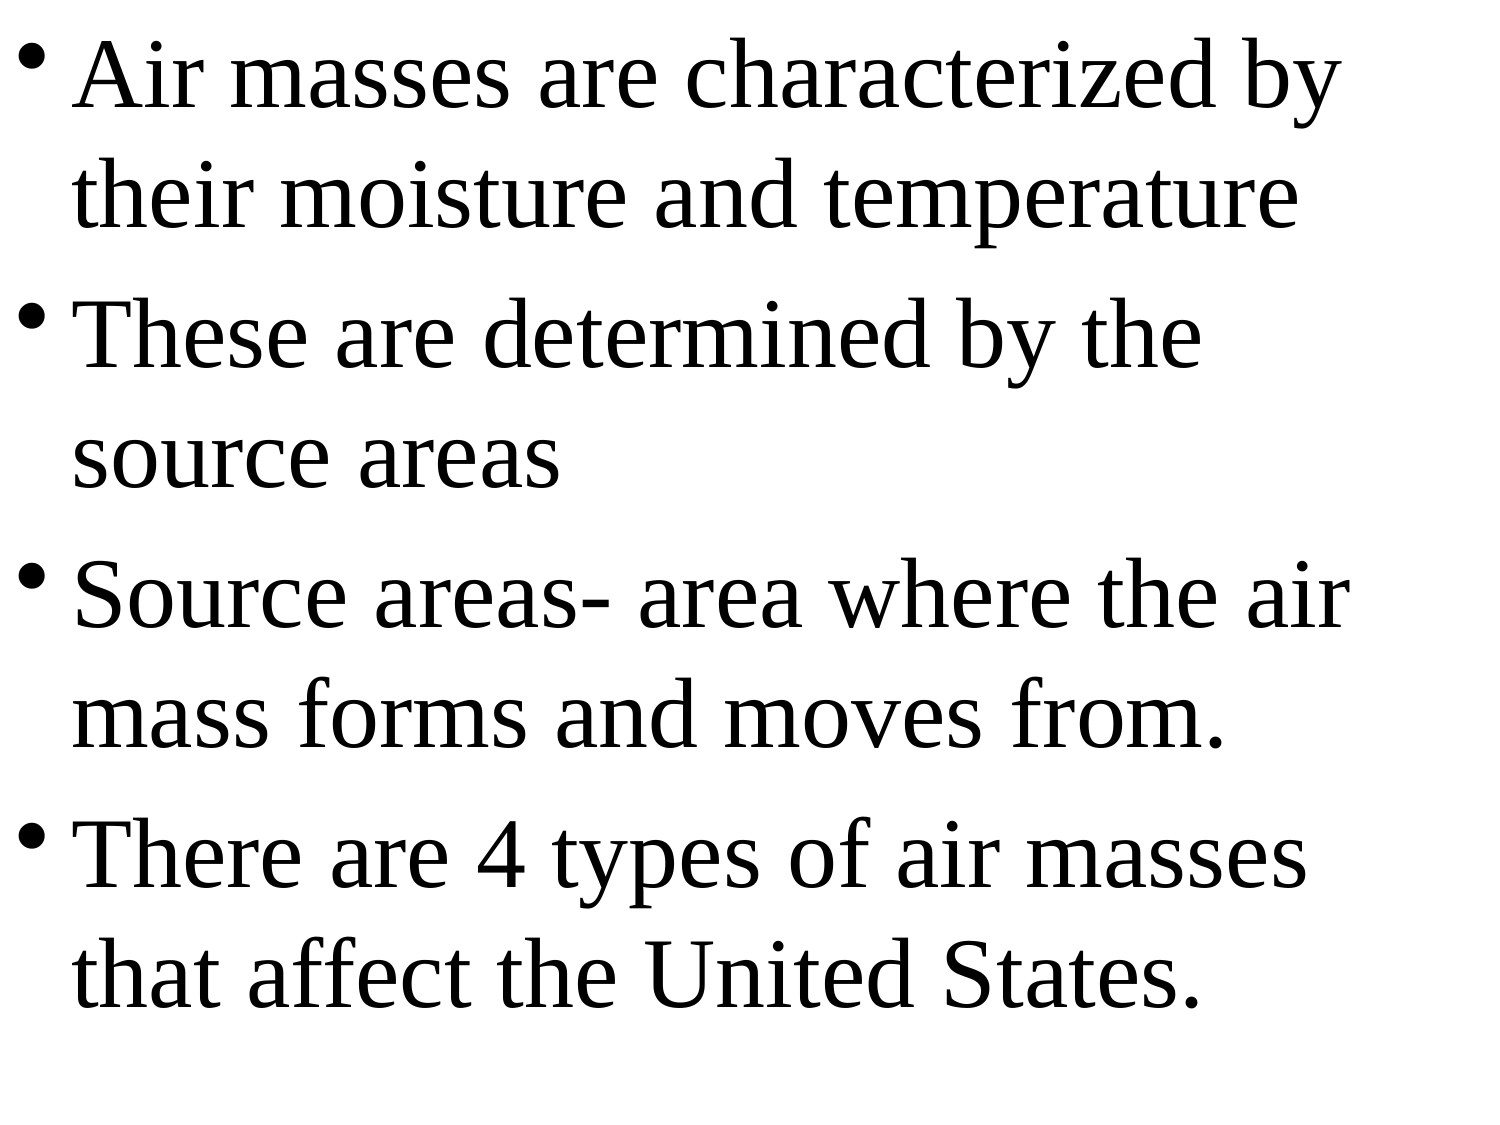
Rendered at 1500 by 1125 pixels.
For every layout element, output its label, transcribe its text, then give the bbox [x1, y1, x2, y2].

list Air masses are characterized by their moisture and temperature These are determined by the source areas Source areas- area where the air mass forms and moves from. There are 4 types of air masses that affect the United States. [0, 0, 1500, 1125]
